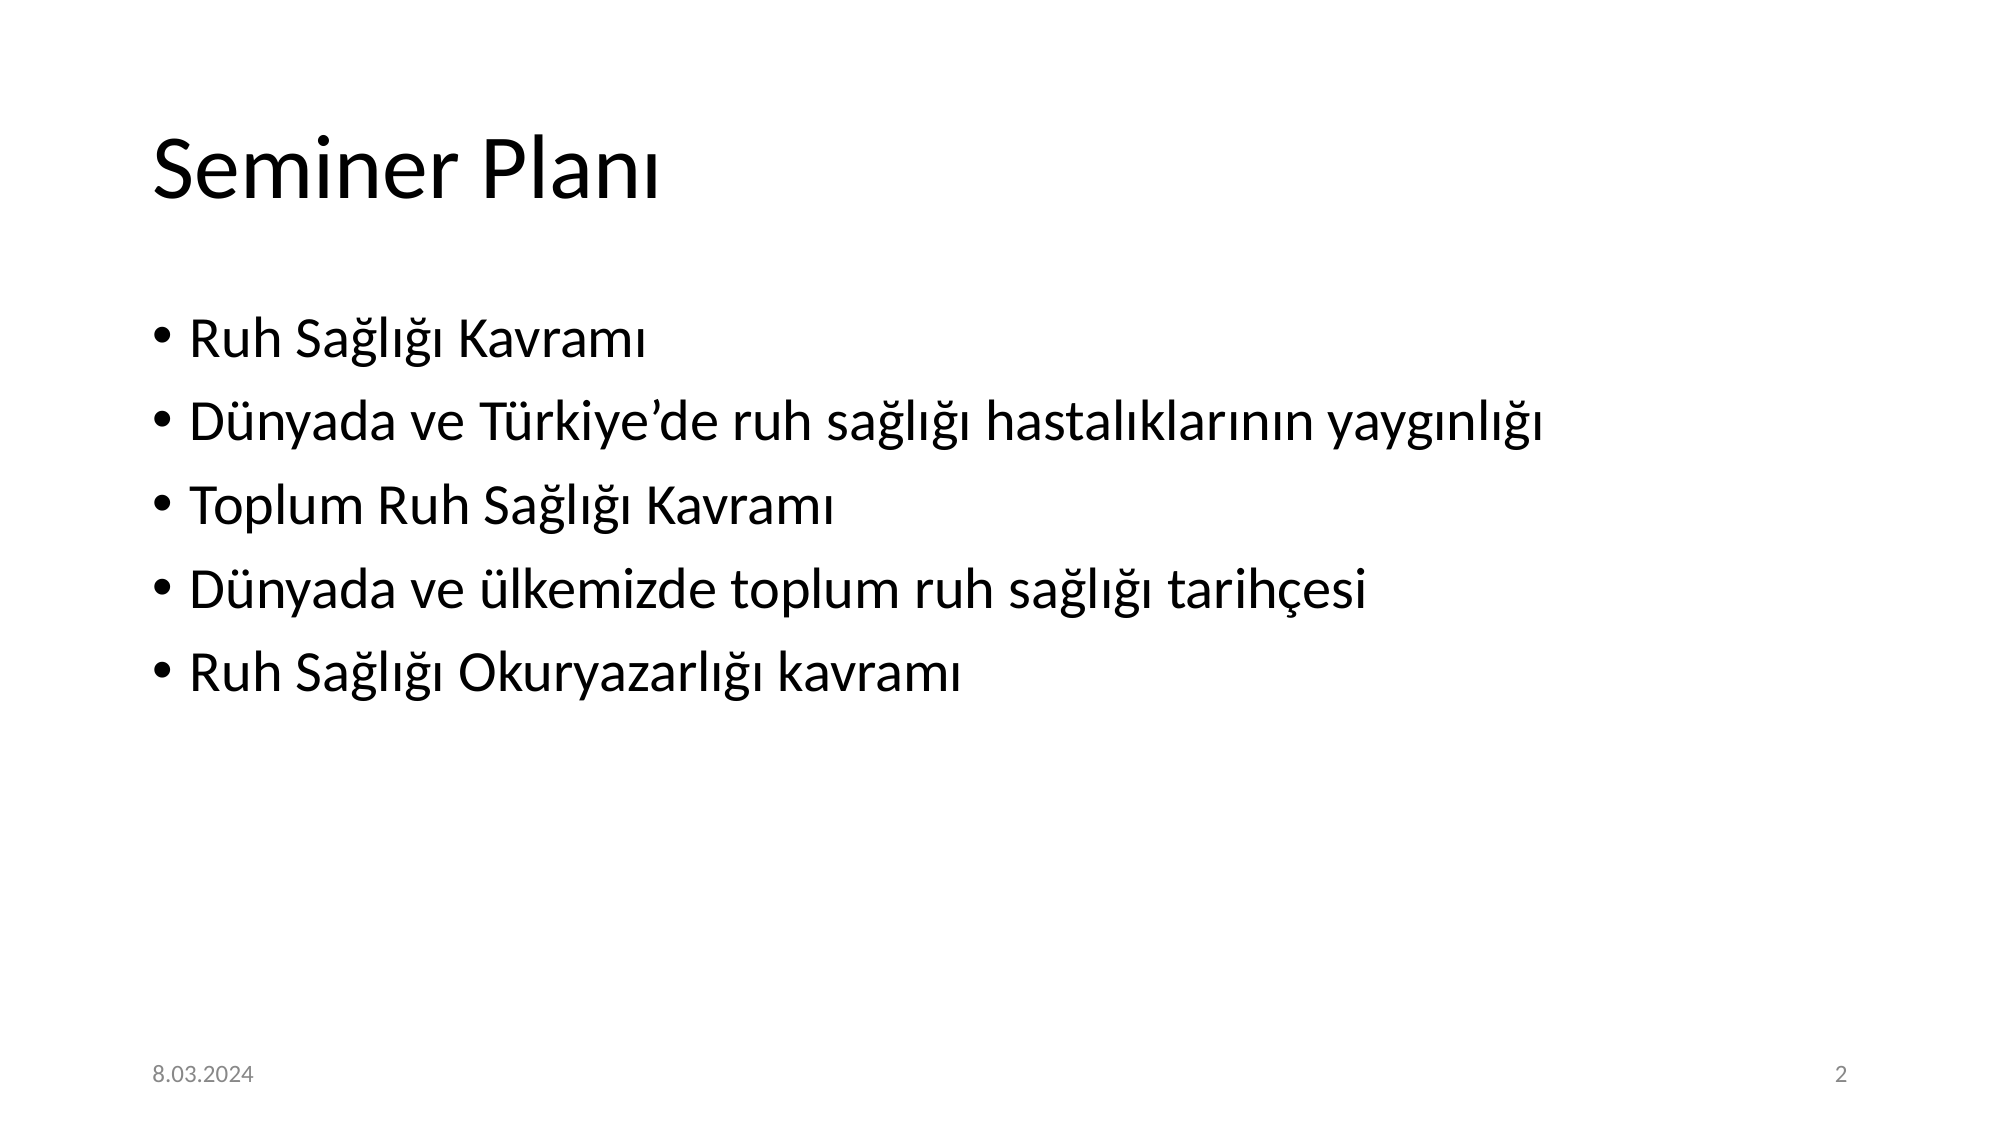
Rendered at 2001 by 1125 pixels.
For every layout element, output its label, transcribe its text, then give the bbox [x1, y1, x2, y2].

list Ruh Sağlığı Kavramı Dünyada ve Türkiye’de ruh sağlığı hastalıklarının yaygınlığı Toplum Ruh Sağlığı Kavramı Dünyada ve ülkemizde toplum ruh sağlığı tarihçesi Ruh Sağlığı Okuryazarlığı kavramı [137, 299, 1863, 1014]
slide_number ‹#› [1412, 1042, 1863, 1103]
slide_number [137, 1042, 588, 1103]
title Seminer Planı [137, 59, 1863, 278]
